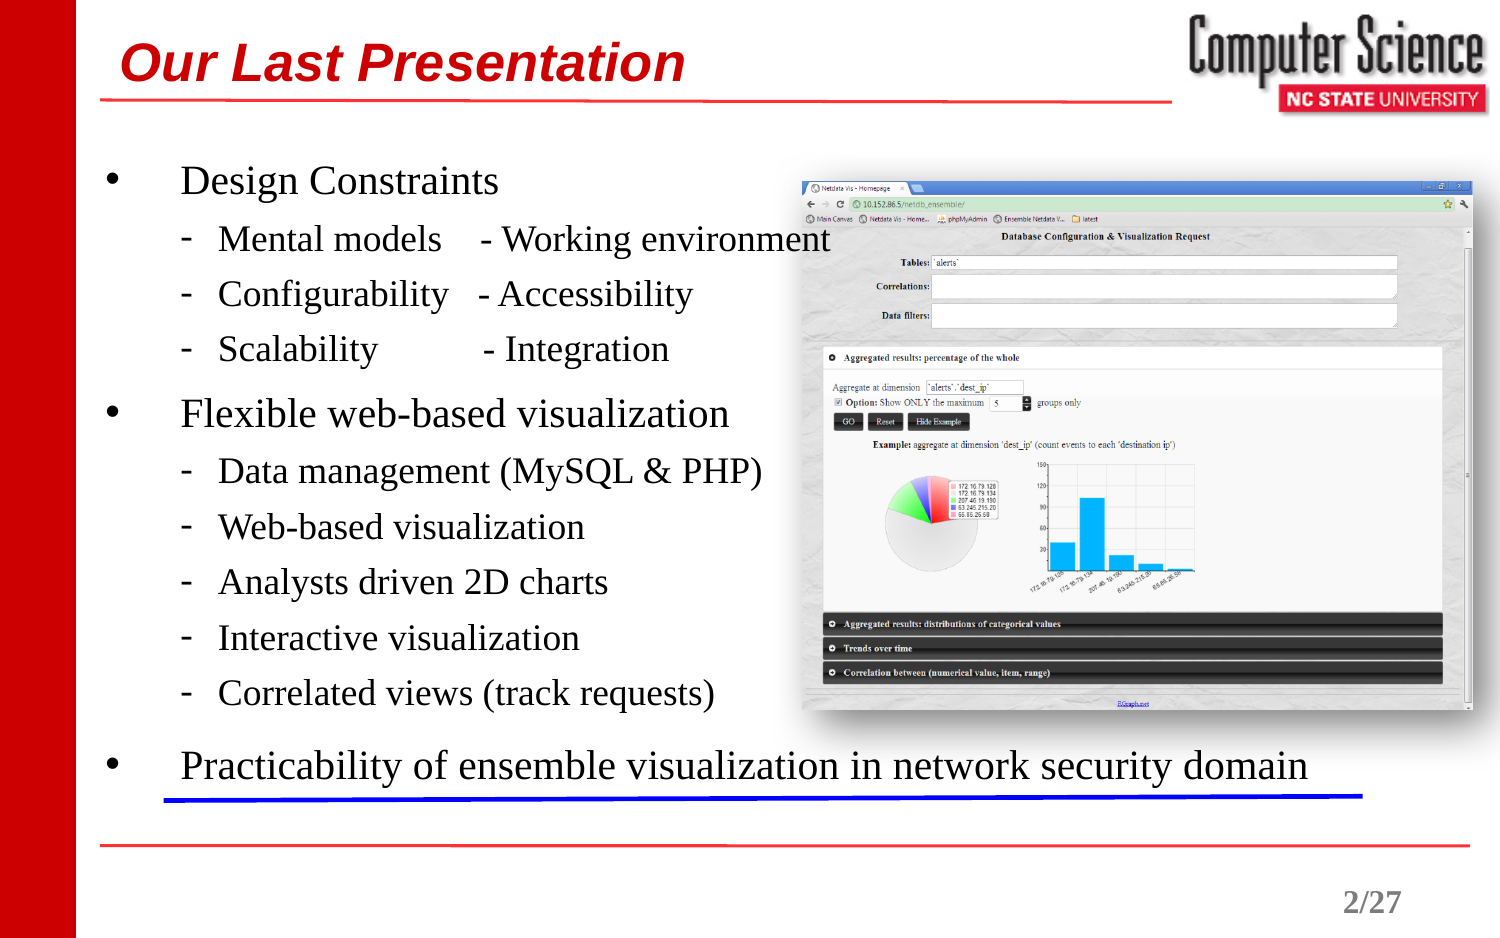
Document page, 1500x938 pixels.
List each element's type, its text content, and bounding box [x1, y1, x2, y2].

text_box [163, 796, 1363, 801]
list Design Constraints Mental models - Working environment Configurability - Accessibility Scalability - Integration Flexible web-based visualization Data management (MySQL & PHP) Web-based visualization Analysts driven 2D charts Interactive visualization Correlated views (track requests) Practicability of ensemble visualization in network security domain [90, 145, 1403, 797]
picture [1184, 8, 1490, 133]
title Our Last Presentation [105, 22, 1146, 98]
picture [802, 181, 1473, 710]
